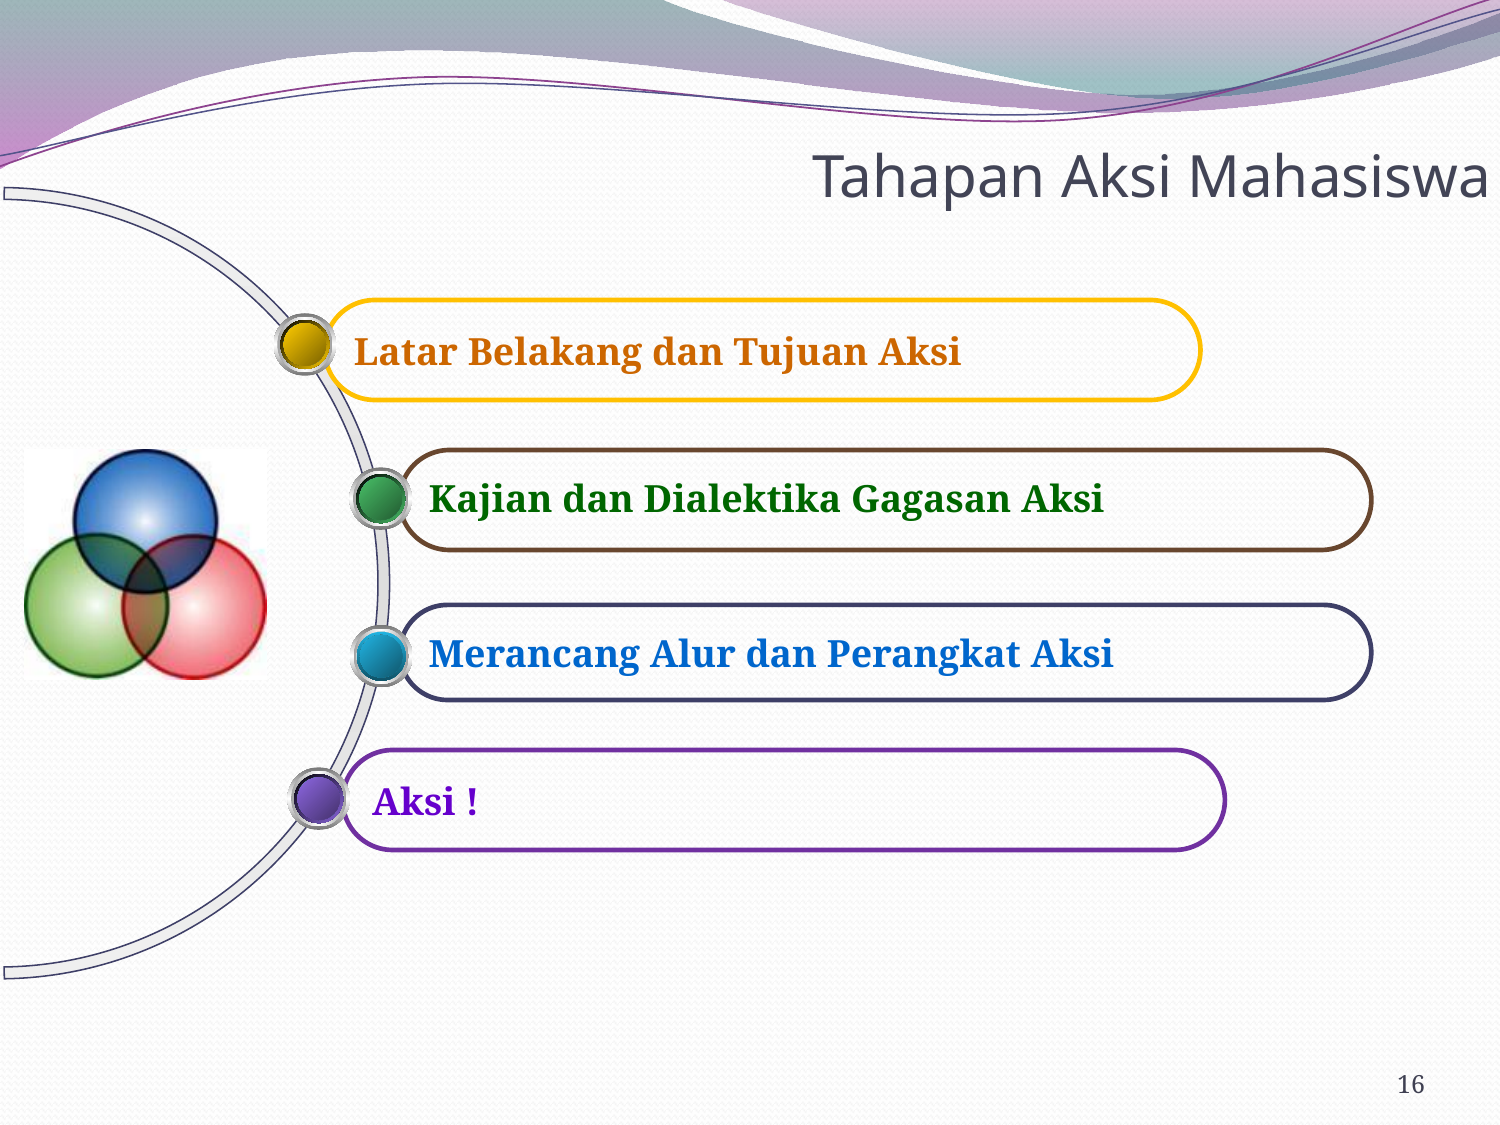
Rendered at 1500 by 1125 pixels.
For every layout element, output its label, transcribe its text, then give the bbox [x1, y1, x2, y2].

text_box Merancang Alur dan Perangkat Aksi [409, 604, 1372, 700]
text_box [287, 767, 351, 831]
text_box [349, 624, 413, 688]
text_box Kajian dan Dialektika Gagasan Aksi [411, 450, 1372, 550]
text_box [4, 187, 284, 315]
text_box Aksi ! [353, 750, 1225, 850]
picture [24, 449, 267, 680]
text_box [332, 700, 373, 766]
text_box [273, 312, 337, 376]
text_box Latar Belakang dan Tujuan Aksi [338, 299, 1201, 400]
title Tahapan Aksi Mahasiswa [128, 128, 1492, 210]
text_box [325, 386, 373, 466]
text_box [375, 543, 390, 623]
text_box [4, 838, 294, 979]
slide_number 16 [1299, 1042, 1425, 1103]
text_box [349, 467, 413, 531]
